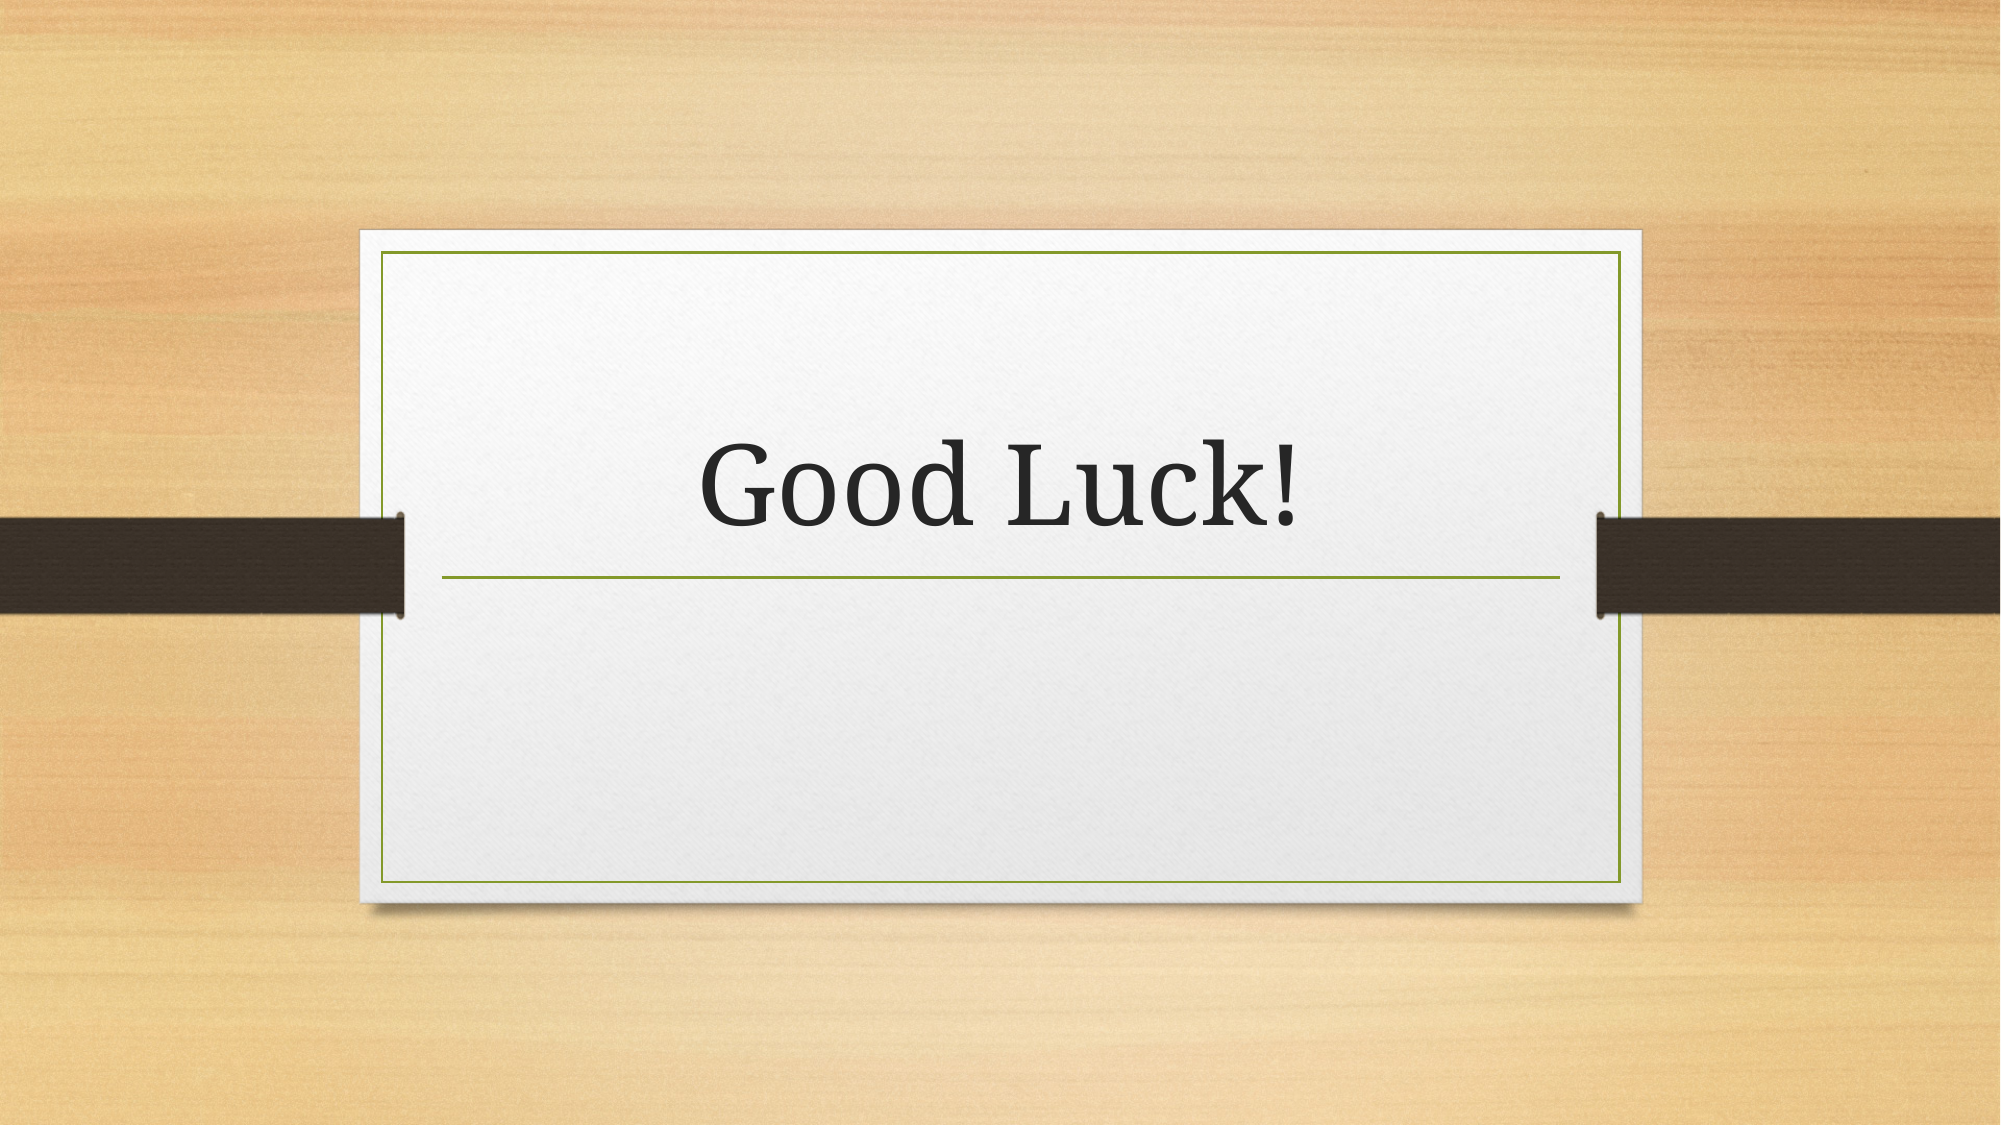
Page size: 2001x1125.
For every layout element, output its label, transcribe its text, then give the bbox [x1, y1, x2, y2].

picture [0, 0, 2001, 1125]
title Good Luck! [441, 306, 1560, 556]
